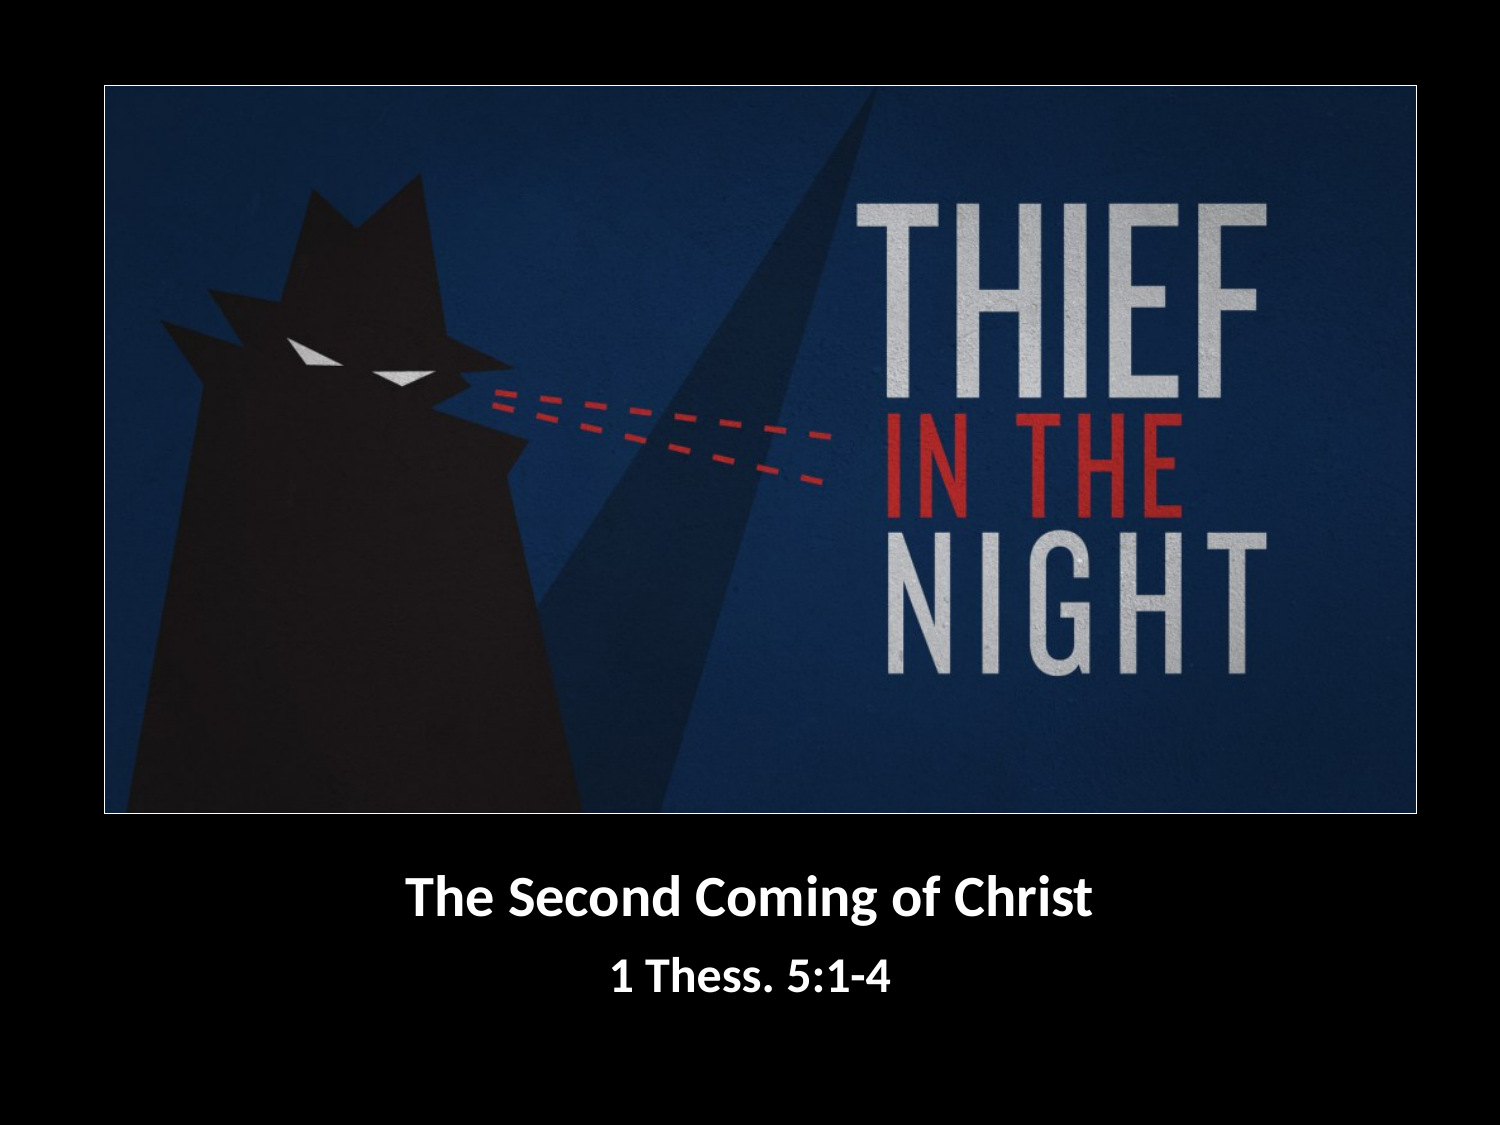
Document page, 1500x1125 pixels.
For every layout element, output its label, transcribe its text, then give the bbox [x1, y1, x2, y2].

picture [104, 85, 1417, 814]
subtitle The Second Coming of Christ 1 Thess. 5:1-4 [187, 858, 1313, 1027]
